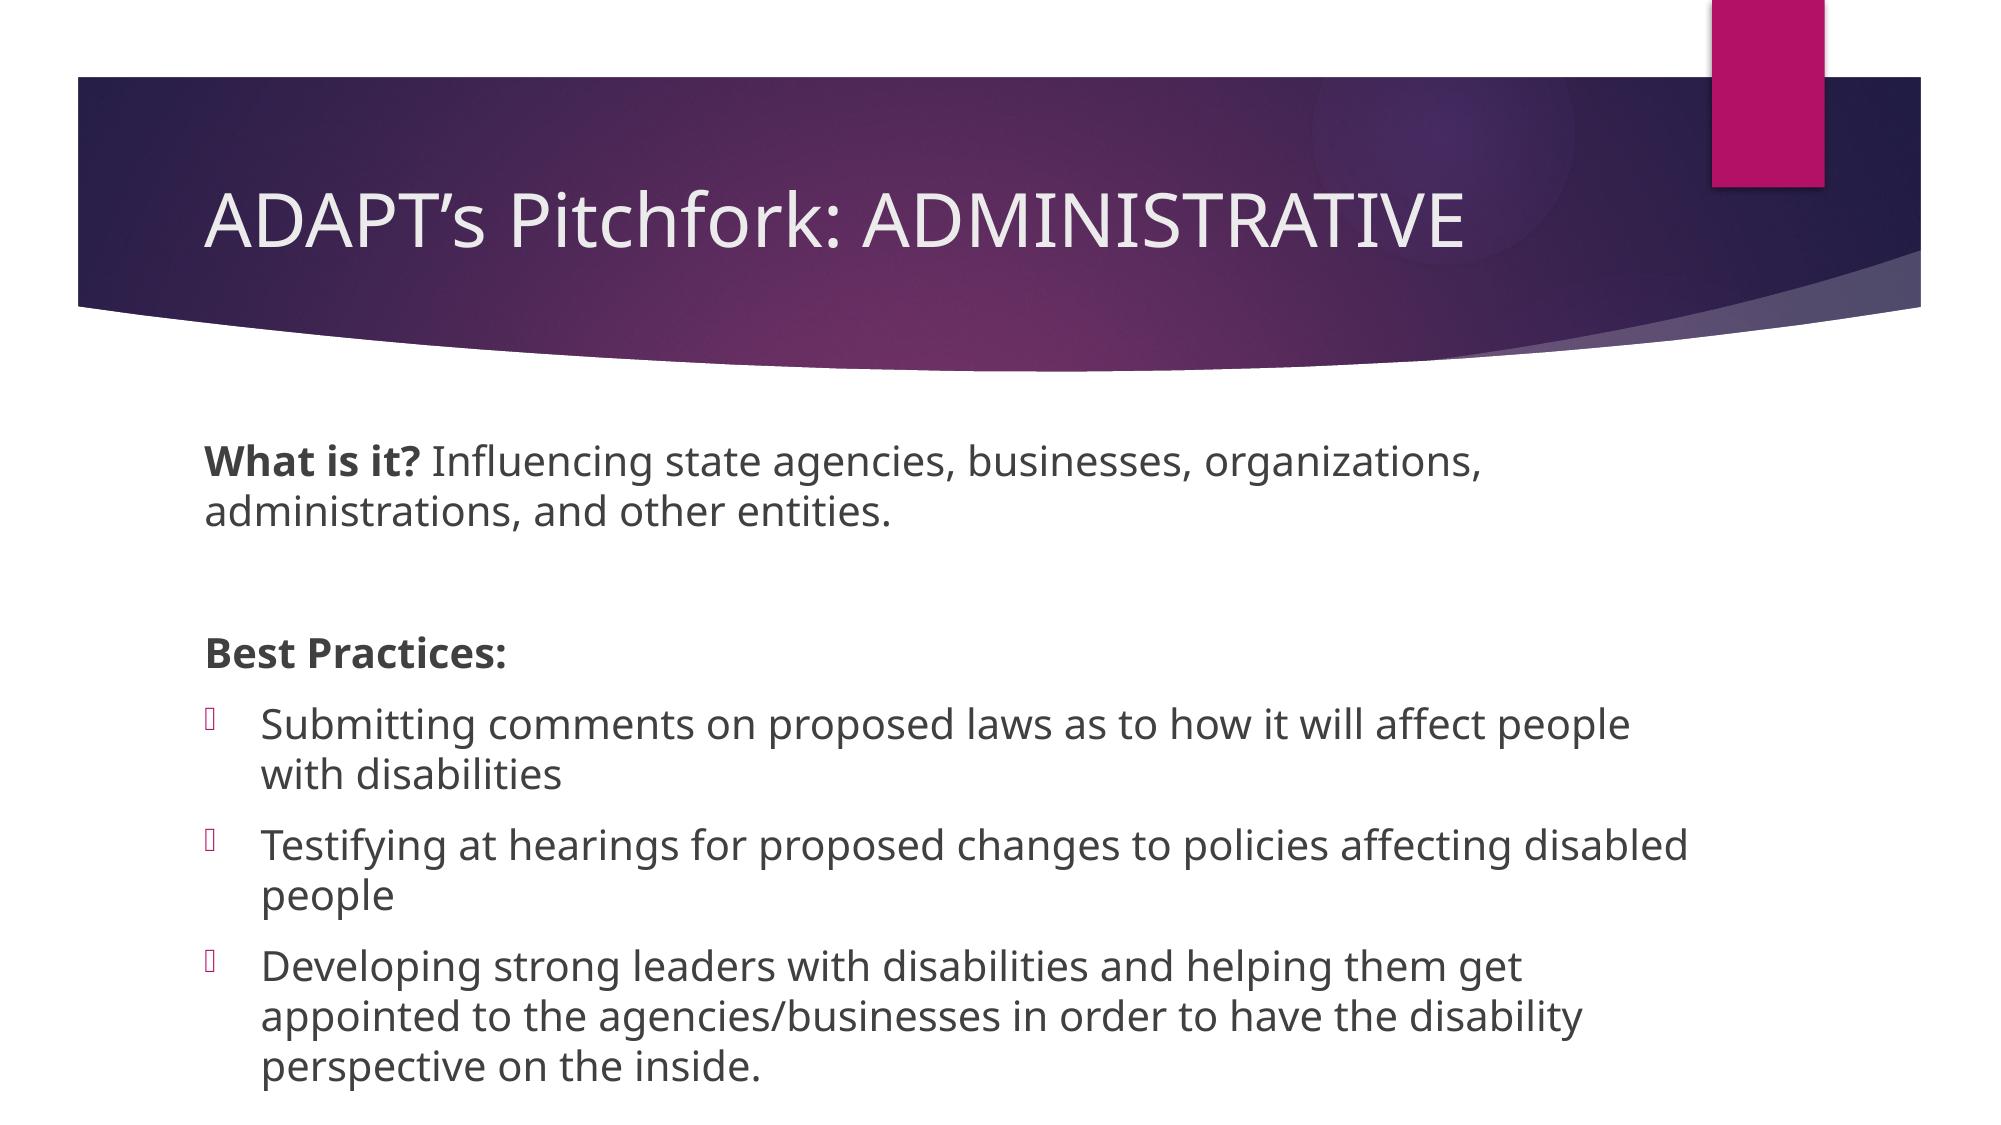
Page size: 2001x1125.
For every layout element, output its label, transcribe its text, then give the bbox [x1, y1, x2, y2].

list What is it? Influencing state agencies, businesses, organizations, administrations, and other entities. Best Practices: Submitting comments on proposed laws as to how it will affect people with disabilities Testifying at hearings for proposed changes to policies affecting disabled people Developing strong leaders with disabilities and helping them get appointed to the agencies/businesses in order to have the disability perspective on the inside. [189, 427, 1736, 1109]
title ADAPT’s Pitchfork: ADMINISTRATIVE [189, 159, 1627, 276]
